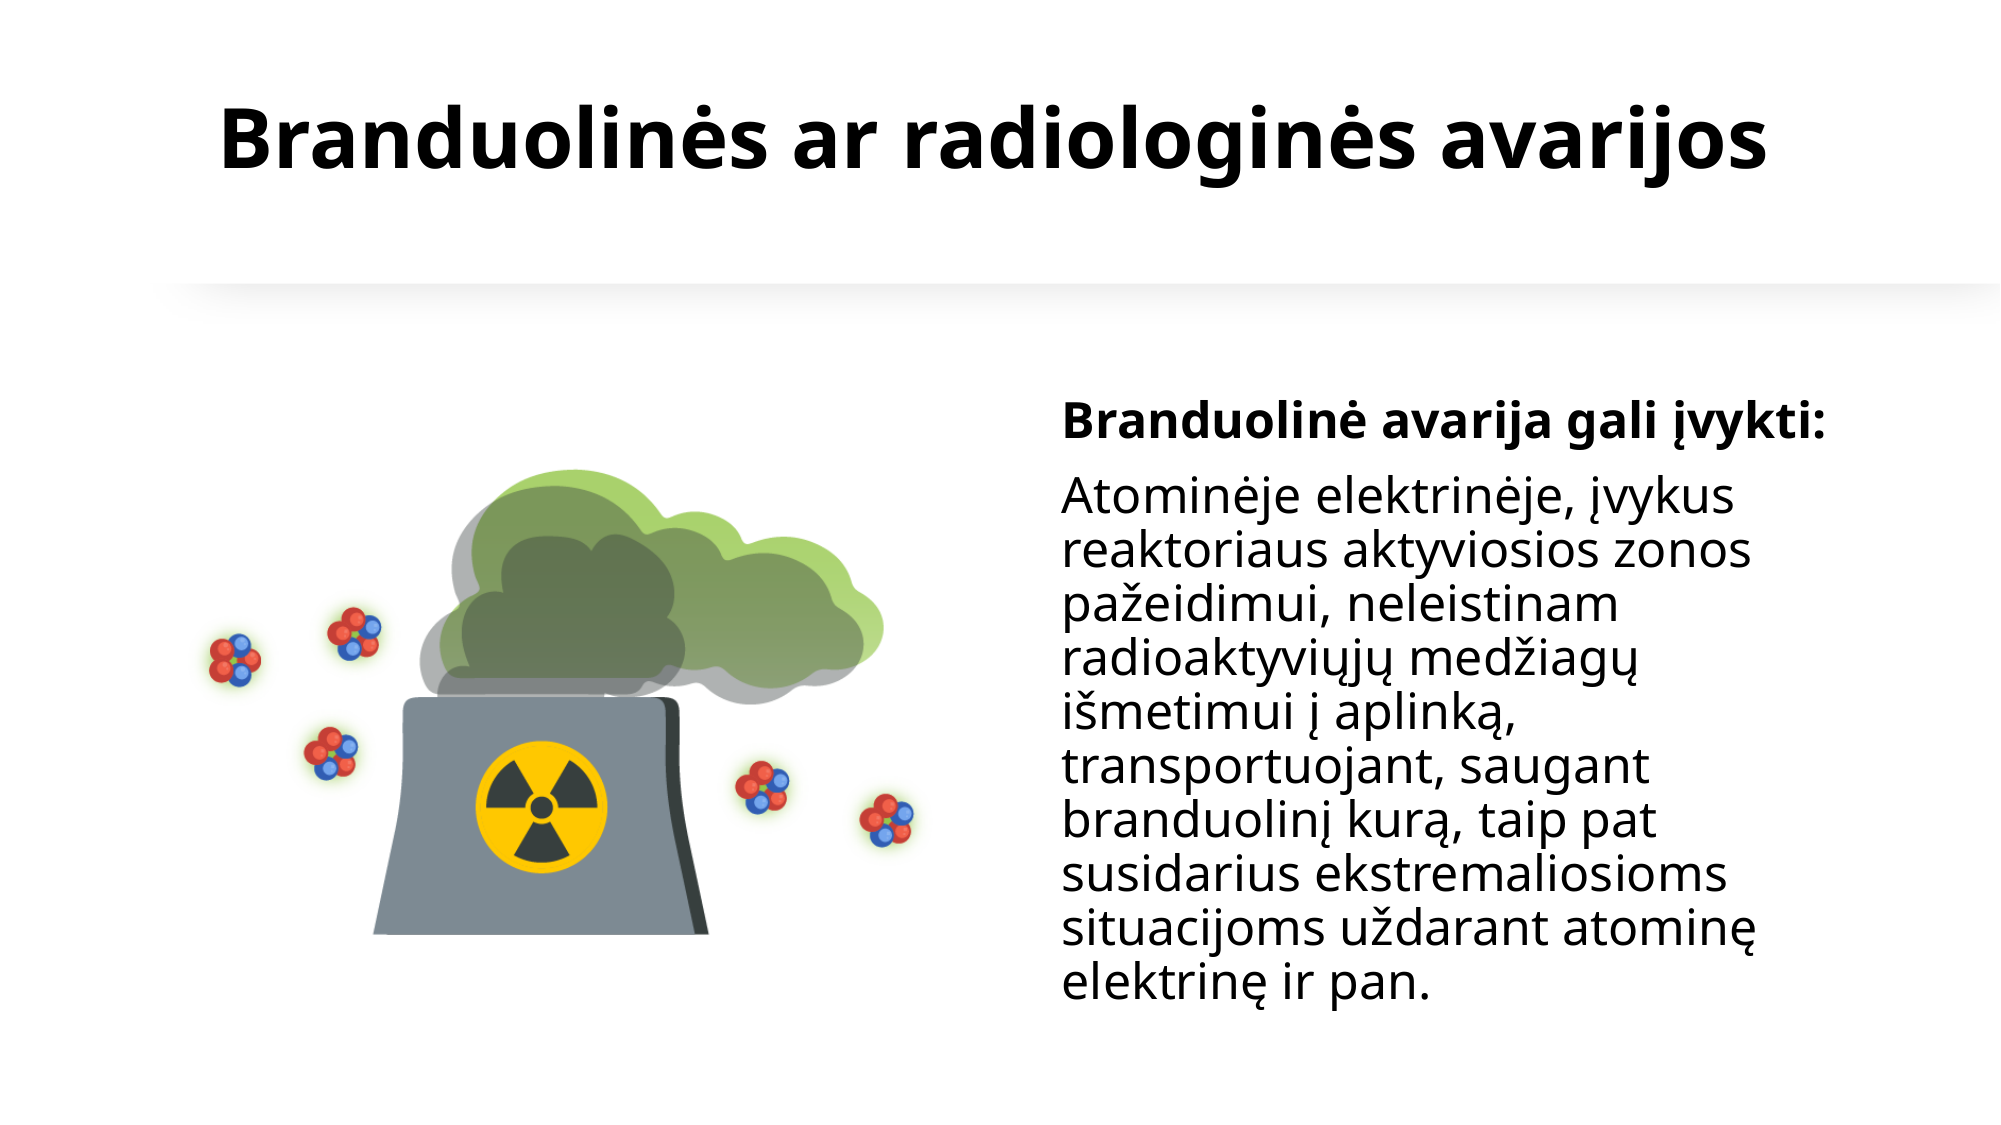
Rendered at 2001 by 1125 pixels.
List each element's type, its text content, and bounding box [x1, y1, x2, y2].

list Branduolinė avarija gali įvykti: Atominėje elektrinėje, įvykus reaktoriaus aktyviosios zonos pažeidimui, neleistinam radioaktyviųjų medžiagų išmetimui į aplinką, transportuojant, saugant branduolinį kurą, taip pat susidarius ekstremaliosioms situacijoms uždarant atominę elektrinę ir pan. [1046, 369, 1875, 1037]
text_box [124, 456, 975, 936]
text_box [0, 0, 2000, 285]
text_box [0, 285, 2000, 1125]
title Branduolinės ar radiologinės avarijos [124, 57, 1863, 226]
